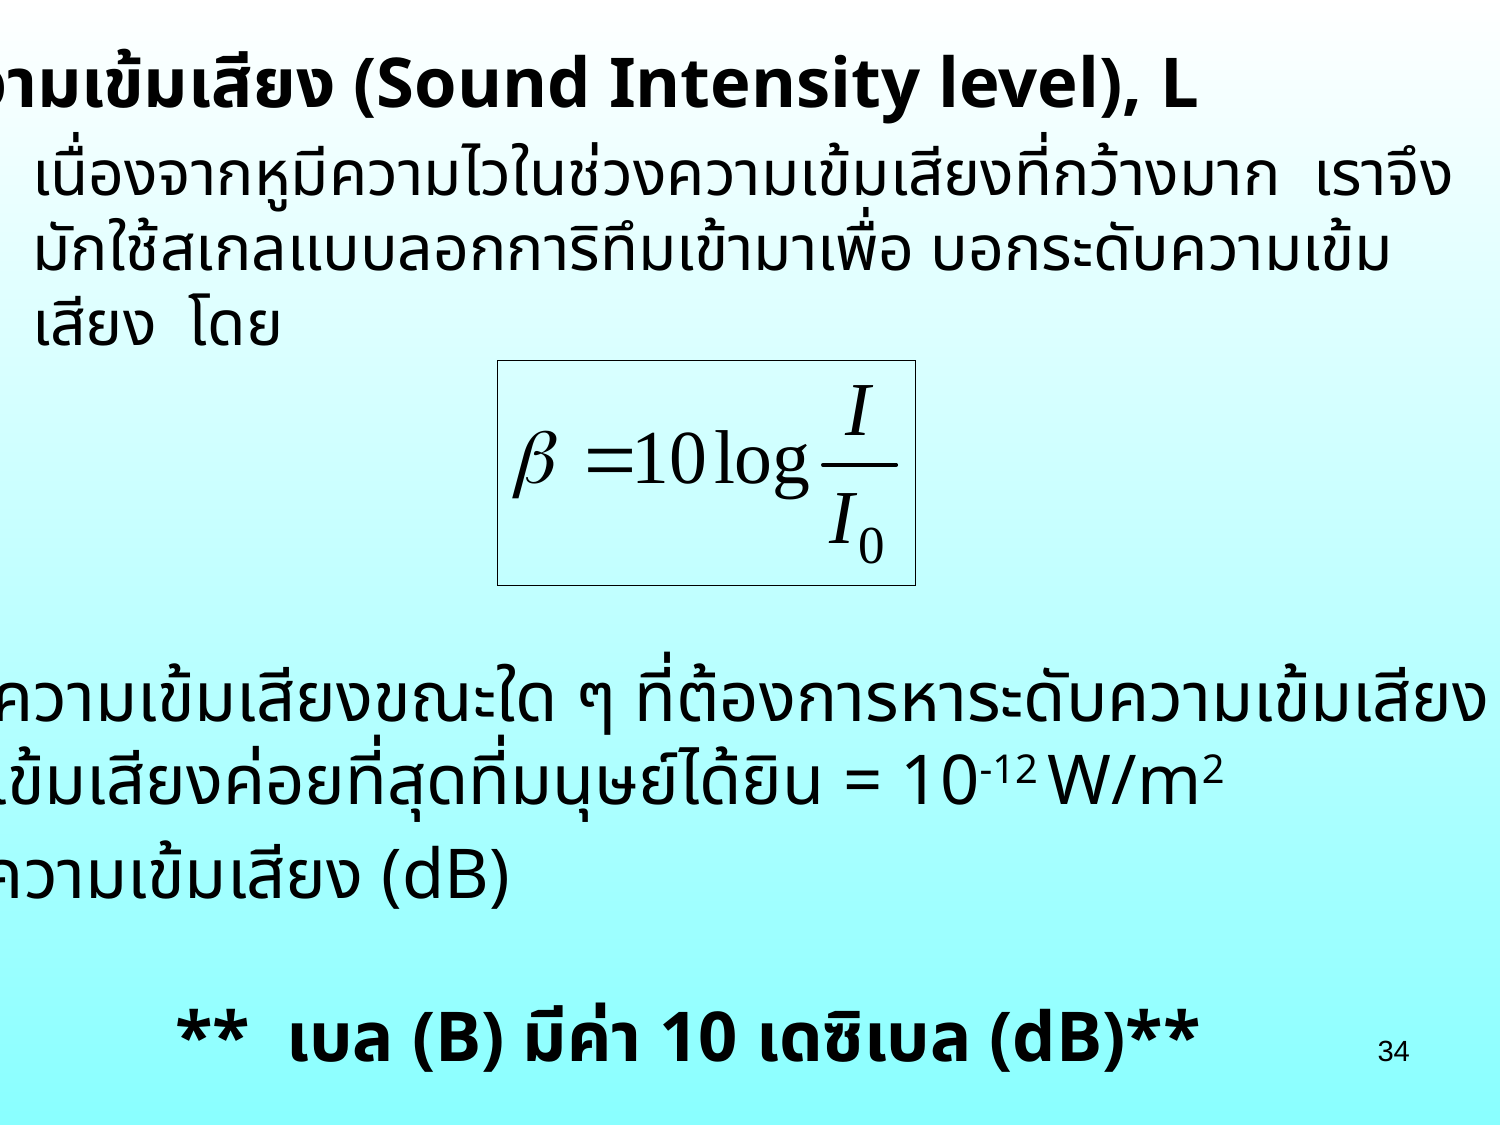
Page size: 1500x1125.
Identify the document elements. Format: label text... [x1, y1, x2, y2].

text_box I = ความเข้มเสียงขณะใด ๆ ที่ต้องการหาระดับความเข้มเสียง (W/m2) I0 = ความเข้มเสียงค่อยที่สุดที่มนุษย์ได้ยิน = 10-12 W/m2  = ระดับความเข้มเสียง (dB) [0, 645, 1500, 920]
text_box ระดับความเข้มเสียง (Sound Intensity level), L [0, 30, 1215, 129]
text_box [496, 360, 916, 586]
text_box ** เบล (B) มีค่า 10 เดซิเบล (dB)** [160, 984, 1216, 1082]
text_box เนื่องจากหูมีความไวในช่วงความเข้มเสียงที่กว้างมาก เราจึงมักใช้สเกลแบบลอกการิทึมเข้ามาเพื่อ บอกระดับความเข้มเสียง โดย [17, 125, 1489, 366]
slide_number 34 [1074, 1024, 1426, 1103]
